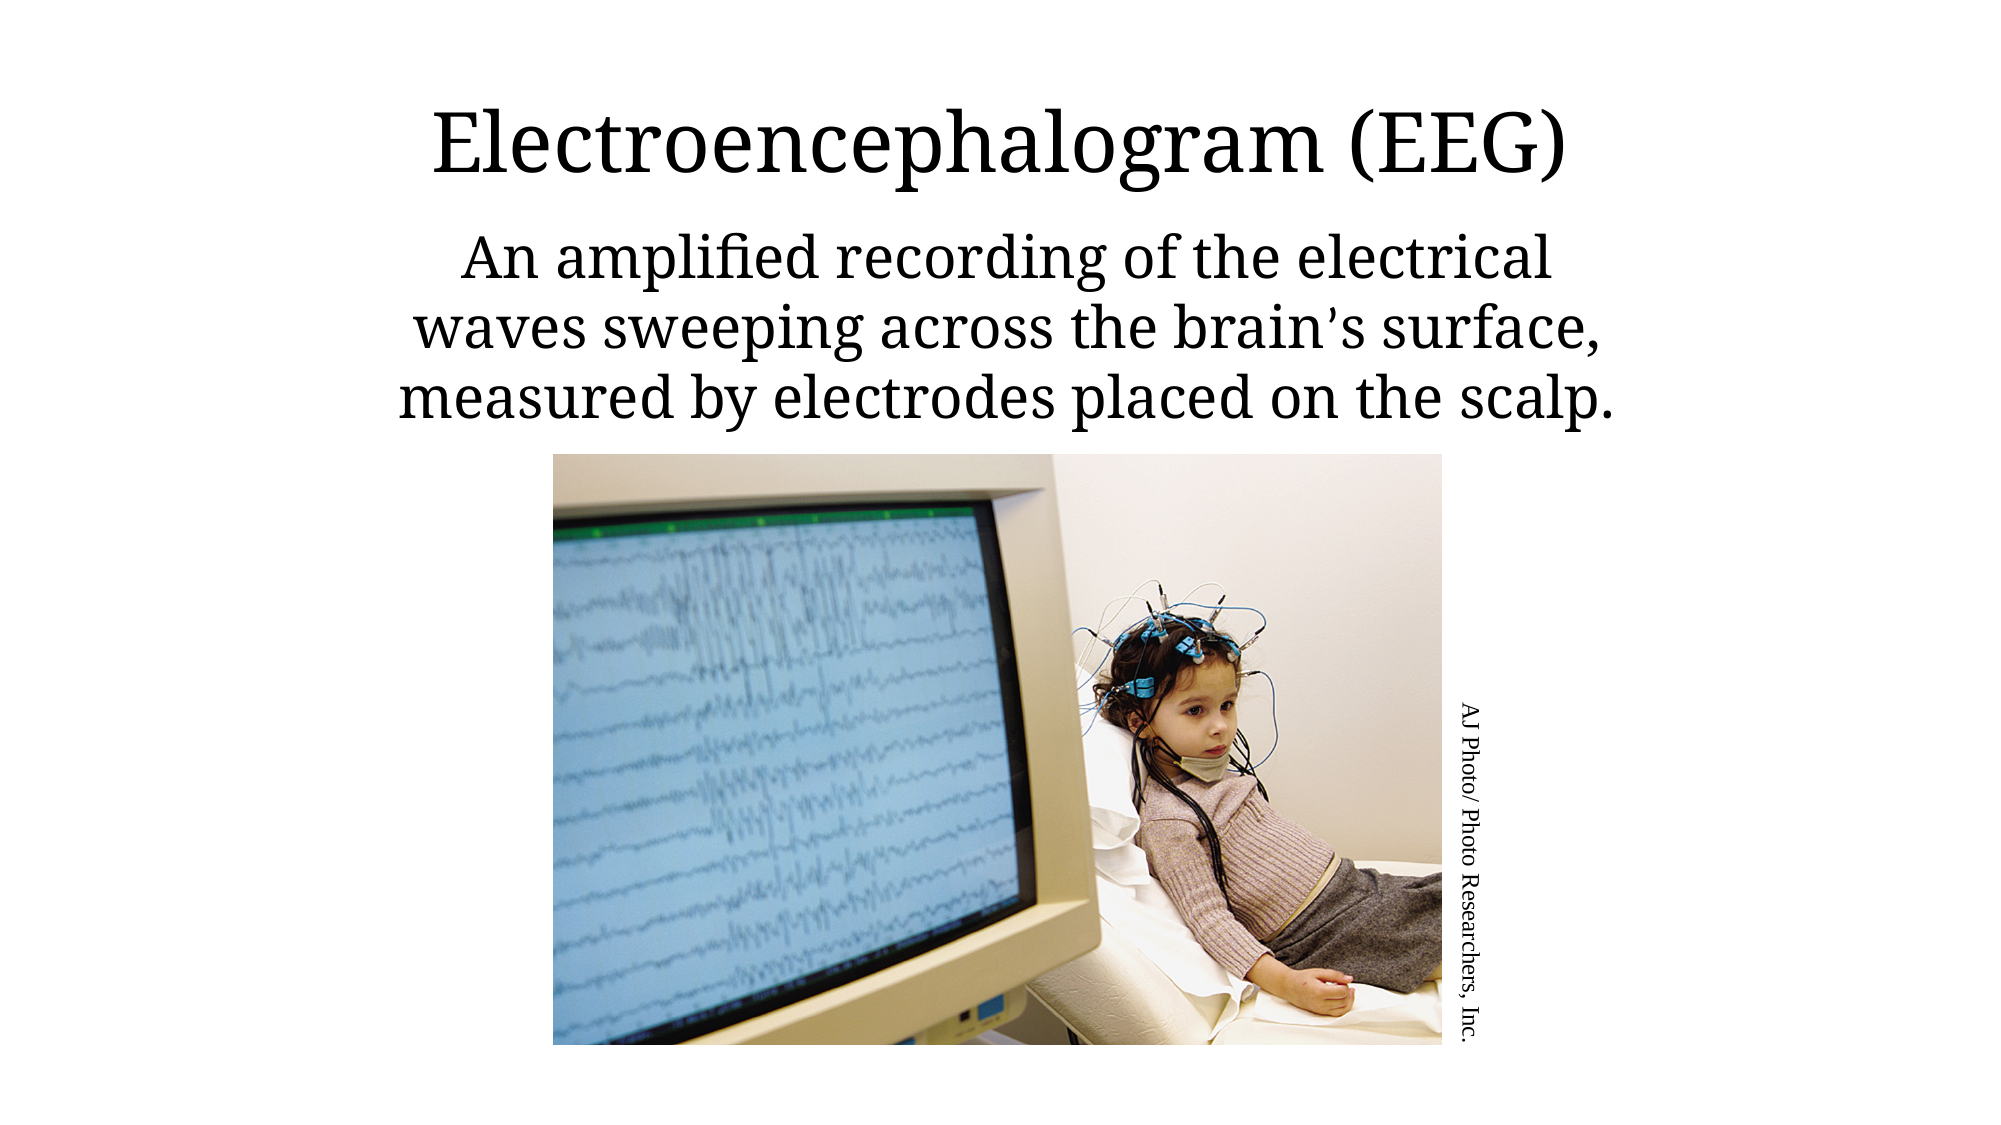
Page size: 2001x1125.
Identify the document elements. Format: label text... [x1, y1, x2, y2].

picture [553, 454, 1442, 1045]
list An amplified recording of the electrical waves sweeping across the brain’s surface, measured by electrodes placed on the scalp. [360, 212, 1636, 450]
title Electroencephalogram (EEG) [99, 45, 1900, 233]
text_box AJ Photo/ Photo Researchers, Inc. [1450, 687, 1496, 1059]
